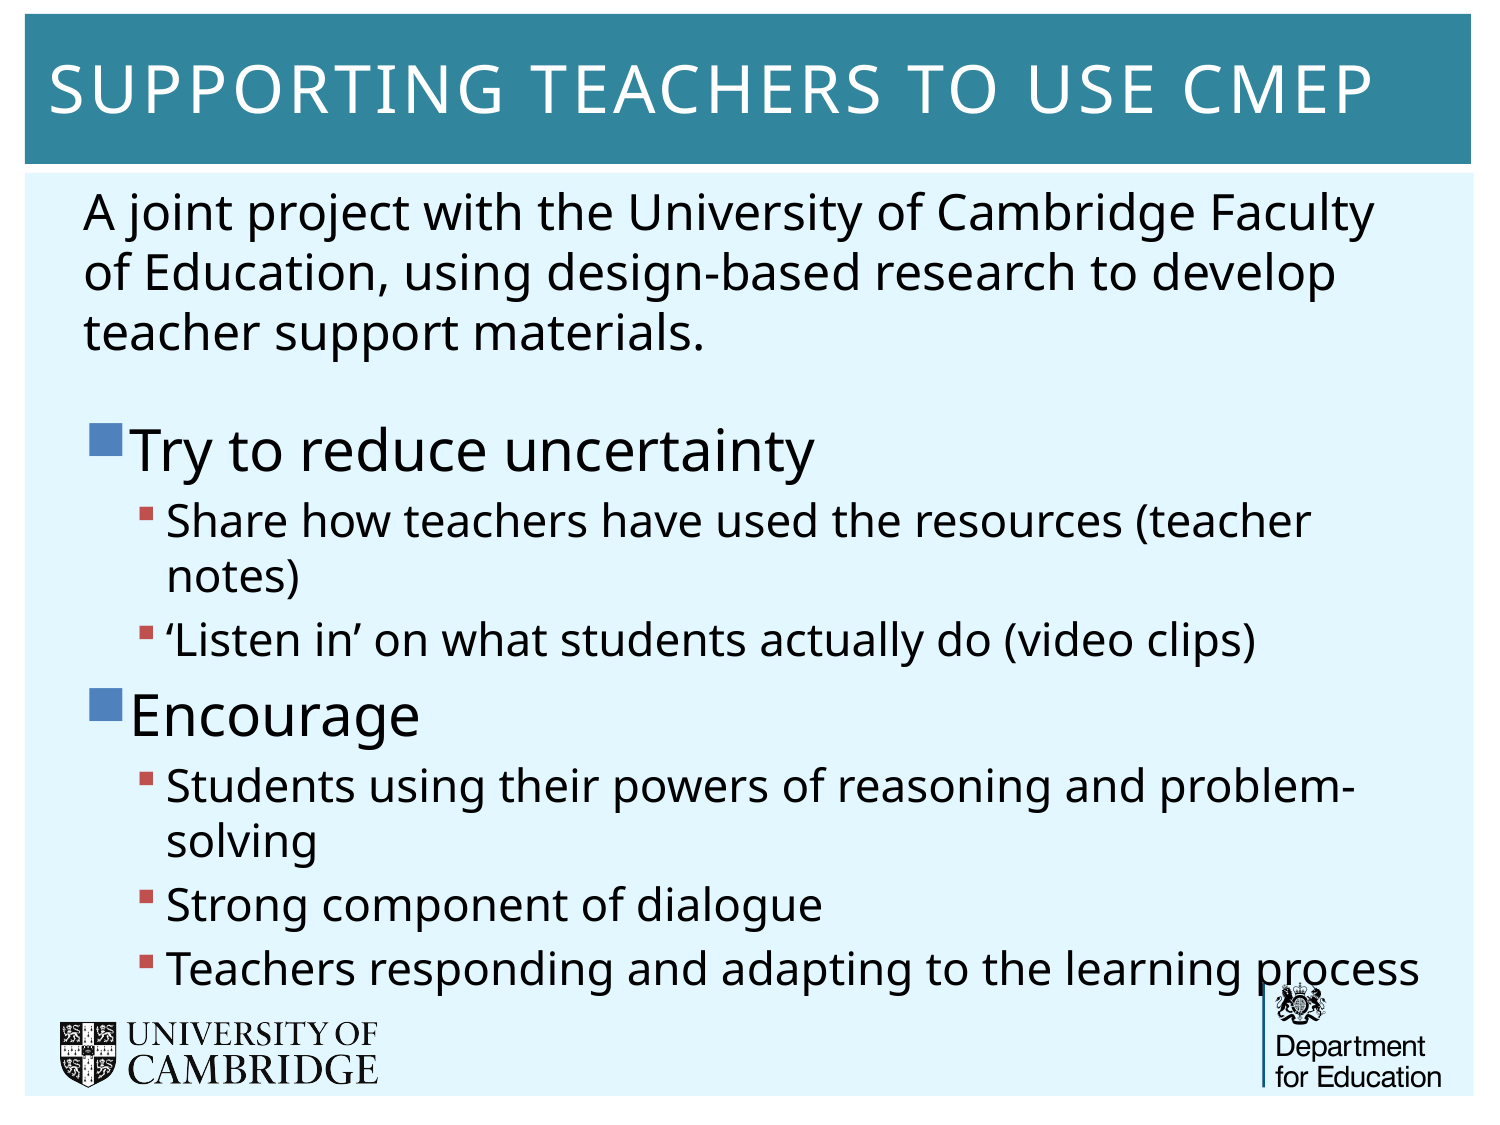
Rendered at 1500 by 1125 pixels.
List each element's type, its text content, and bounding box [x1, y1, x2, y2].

title Supporting teachers to use CMEP [24, 0, 1400, 173]
list A joint project with the University of Cambridge Faculty of Education, using design-based research to develop teacher support materials. Try to reduce uncertainty Share how teachers have used the resources (teacher notes) ‘Listen in’ on what students actually do (video clips) Encourage Students using their powers of reasoning and problem-solving Strong component of dialogue Teachers responding and adapting to the learning process [60, 172, 1441, 1095]
